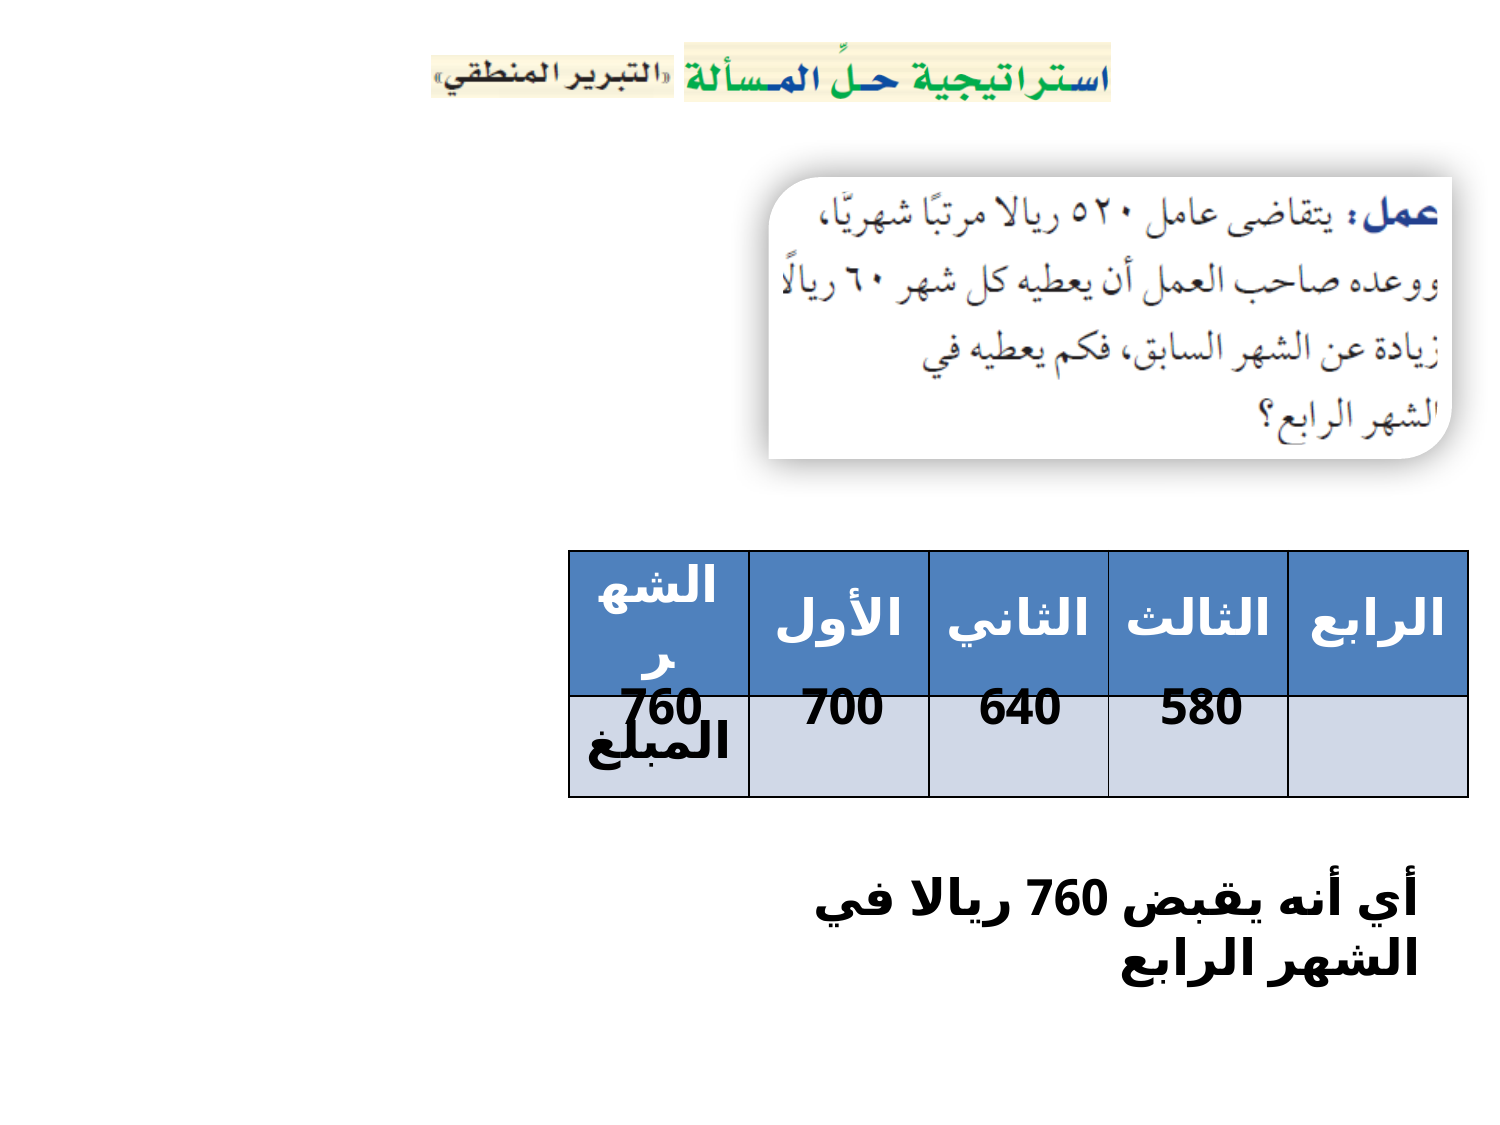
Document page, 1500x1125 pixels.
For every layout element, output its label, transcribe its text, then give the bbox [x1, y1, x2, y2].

table_cell [930, 742, 1108, 796]
table_cell [1289, 697, 1467, 796]
text_box 580 [1113, 666, 1291, 742]
picture [775, 184, 1445, 452]
table_header الأول [750, 552, 928, 695]
table_cell [1109, 697, 1287, 796]
text_box أي أنه يقبض 760 ريالا في الشهر الرابع [726, 857, 1436, 993]
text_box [430, 42, 1111, 102]
table_header الشهر [570, 552, 748, 695]
table_header الرابع [1289, 552, 1467, 695]
text_box 640 [931, 666, 1109, 742]
text_box 700 [754, 667, 932, 742]
table_header الثاني [930, 552, 1108, 667]
table_cell المبلغ [570, 697, 748, 796]
table_header الثالث [1109, 552, 1287, 695]
table_cell [750, 697, 928, 796]
text_box 760 [572, 667, 750, 742]
